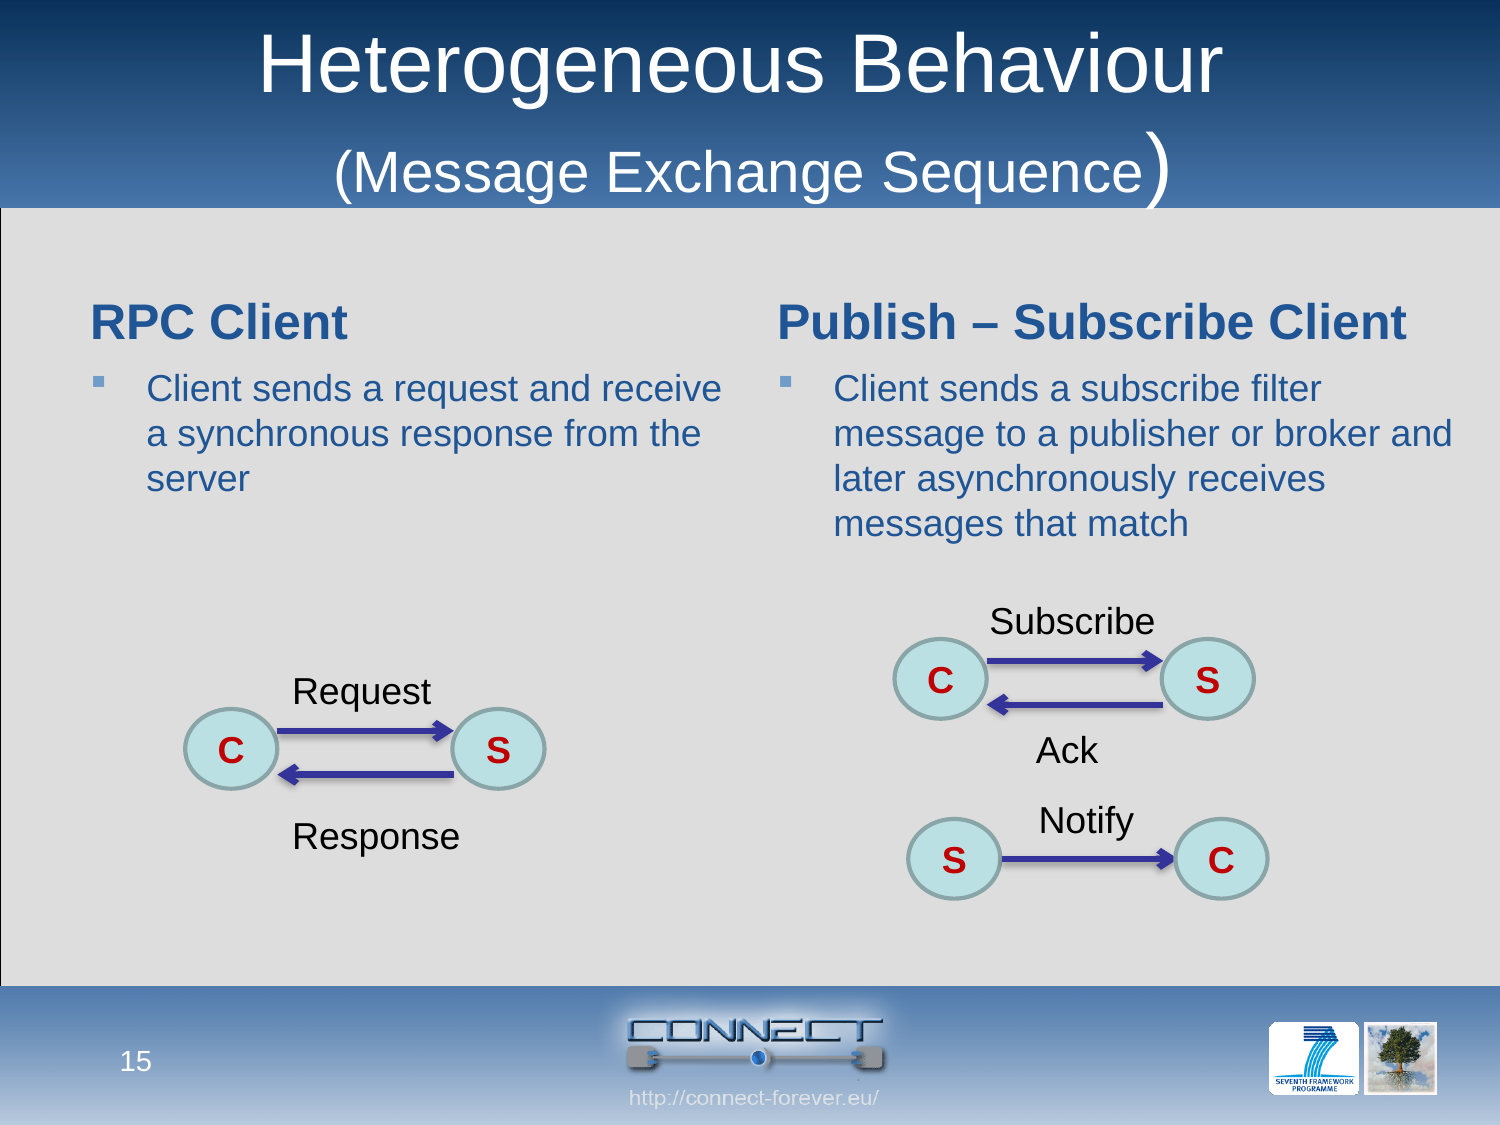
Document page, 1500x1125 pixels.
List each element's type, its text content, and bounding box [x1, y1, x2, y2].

text_box Ack [1021, 718, 1222, 779]
list Client sends a request and receive a synchronous response from the server [74, 356, 738, 1006]
text_box Notify [1023, 788, 1225, 849]
text_box C [1173, 816, 1270, 901]
text_box C [183, 706, 280, 791]
text_box Request [277, 659, 468, 720]
slide_number 15 [88, 1034, 184, 1083]
text_box S [1159, 636, 1257, 719]
text_box C [892, 636, 989, 721]
text_box Response [277, 805, 478, 865]
text_box S [450, 706, 547, 791]
text_box Subscribe [974, 589, 1176, 650]
list RPC Client [74, 251, 738, 356]
picture [0, 0, 1500, 208]
text_box S [906, 816, 1003, 901]
list Publish – Subscribe Client [761, 251, 1426, 356]
title Heterogeneous Behaviour (Message Exchange Sequence) [77, 15, 1429, 204]
list Client sends a subscribe filter message to a publisher or broker and later asynchronously receives messages that match [761, 356, 1480, 1006]
picture [0, 986, 1500, 1125]
